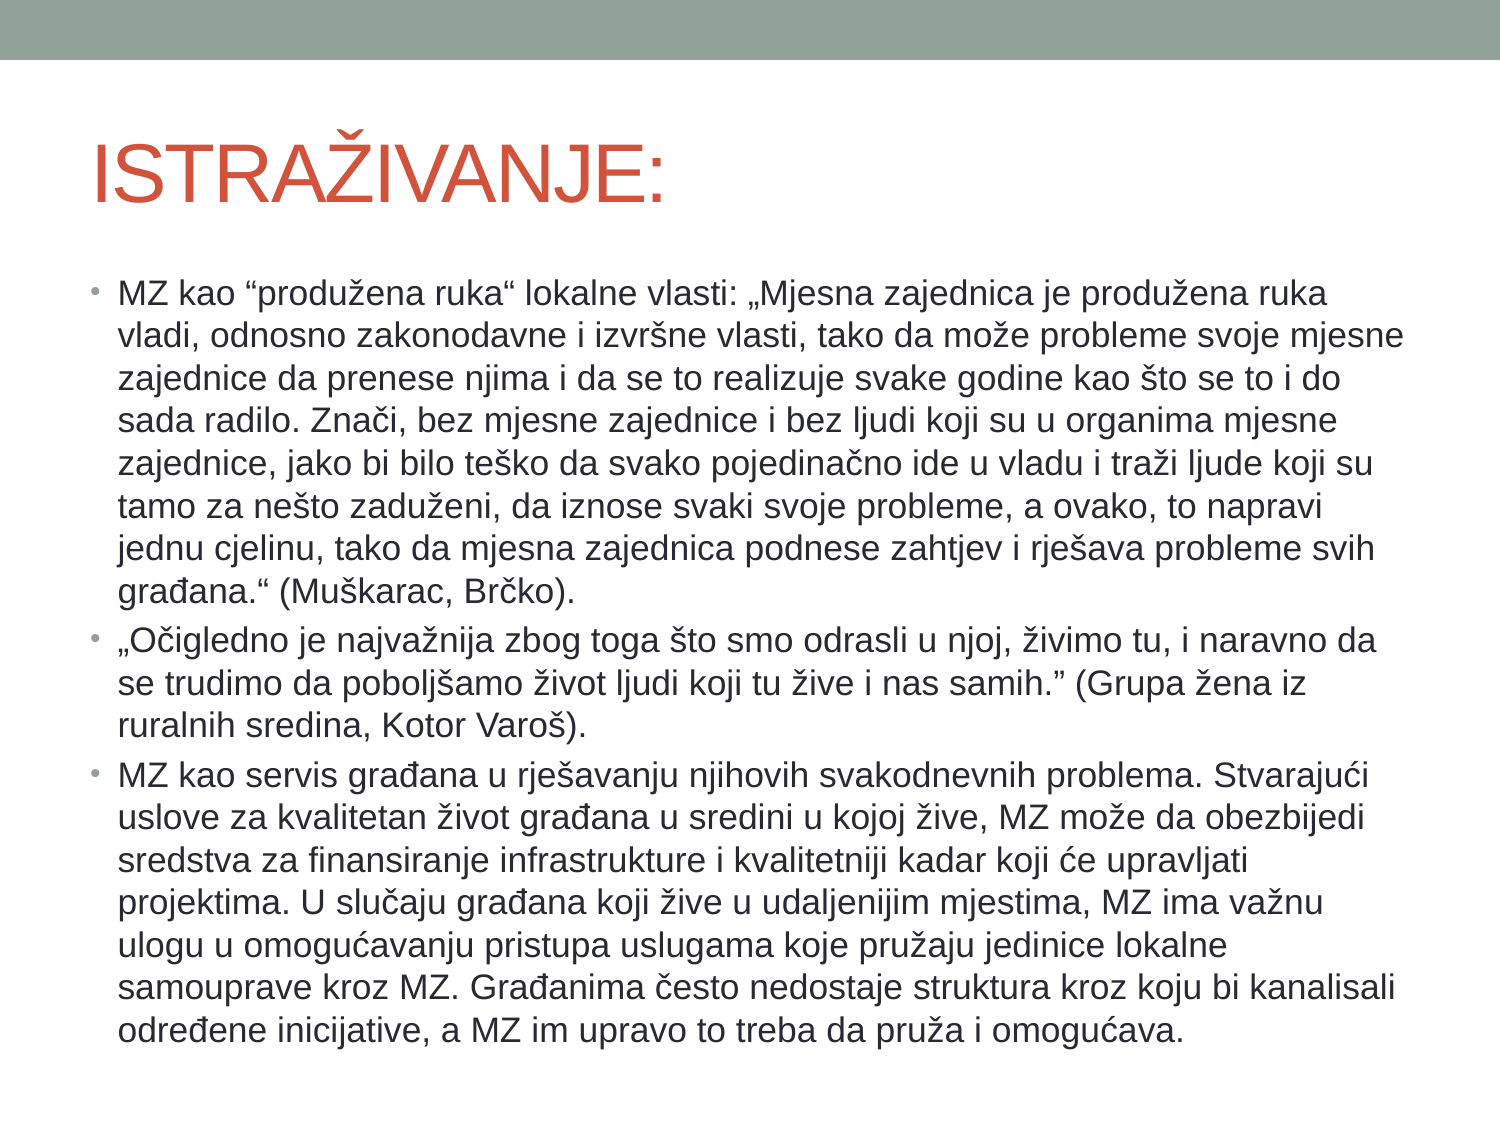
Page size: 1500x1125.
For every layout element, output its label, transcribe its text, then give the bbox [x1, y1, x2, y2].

list MZ kao “produžena ruka“ lokalne vlasti: „Mjesna zajednica je produžena ruka vladi, odnosno zakonodavne i izvršne vlasti, tako da može probleme svoje mjesne zajednice da prenese njima i da se to realizuje svake godine kao što se to i do sada radilo. Znači, bez mjesne zajednice i bez ljudi koji su u organima mjesne zajednice, jako bi bilo teško da svako pojedinačno ide u vladu i traži ljude koji su tamo za nešto zaduženi, da iznose svaki svoje probleme, a ovako, to napravi jednu cjelinu, tako da mjesna zajednica podnese zahtjev i rješava probleme svih građana.“ (Muškarac, Brčko). „Očigledno je najvažnija zbog toga što smo odrasli u njoj, živimo tu, i naravno da se trudimo da poboljšamo život ljudi koji tu žive i nas samih.” (Grupa žena iz ruralnih sredina, Kotor Varoš). MZ kao servis građana u rješavanju njihovih svakodnevnih problema. Stvarajući uslove za kvalitetan život građana u sredini u kojoj žive, MZ može da obezbijedi sredstva za finansiranje infrastrukture i kvalitetniji kadar koji će upravljati projektima. U slučaju građana koji žive u udaljenijim mjestima, MZ ima važnu ulogu u omogućavanju pristupa uslugama koje pružaju jedinice lokalne samouprave kroz MZ. Građanima često nedostaje struktura kroz koju bi kanalisali određene inicijative, a MZ im upravo to treba da pruža i omogućava. [75, 262, 1425, 1063]
title ISTRAŽIVANJE: [75, 87, 1425, 250]
